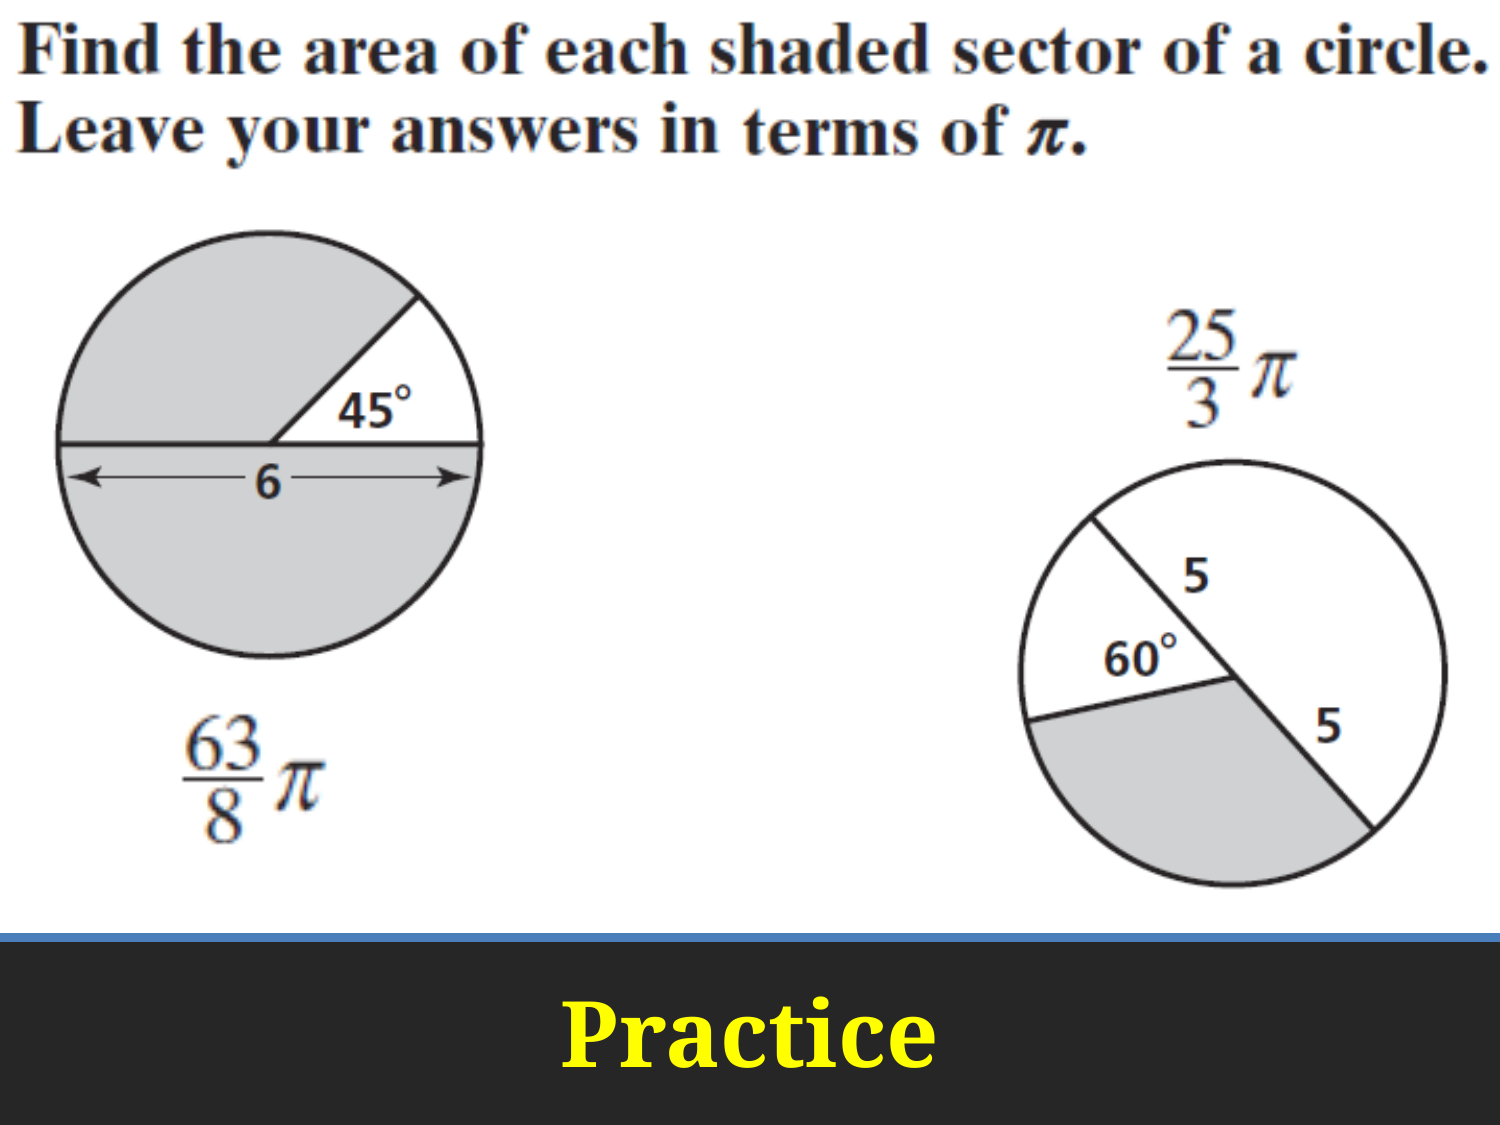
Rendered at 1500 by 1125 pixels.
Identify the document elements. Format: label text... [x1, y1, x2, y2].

picture [0, 0, 1500, 175]
picture [999, 287, 1461, 901]
picture [162, 687, 338, 852]
title Practice [75, 937, 1425, 1125]
picture [49, 224, 501, 678]
